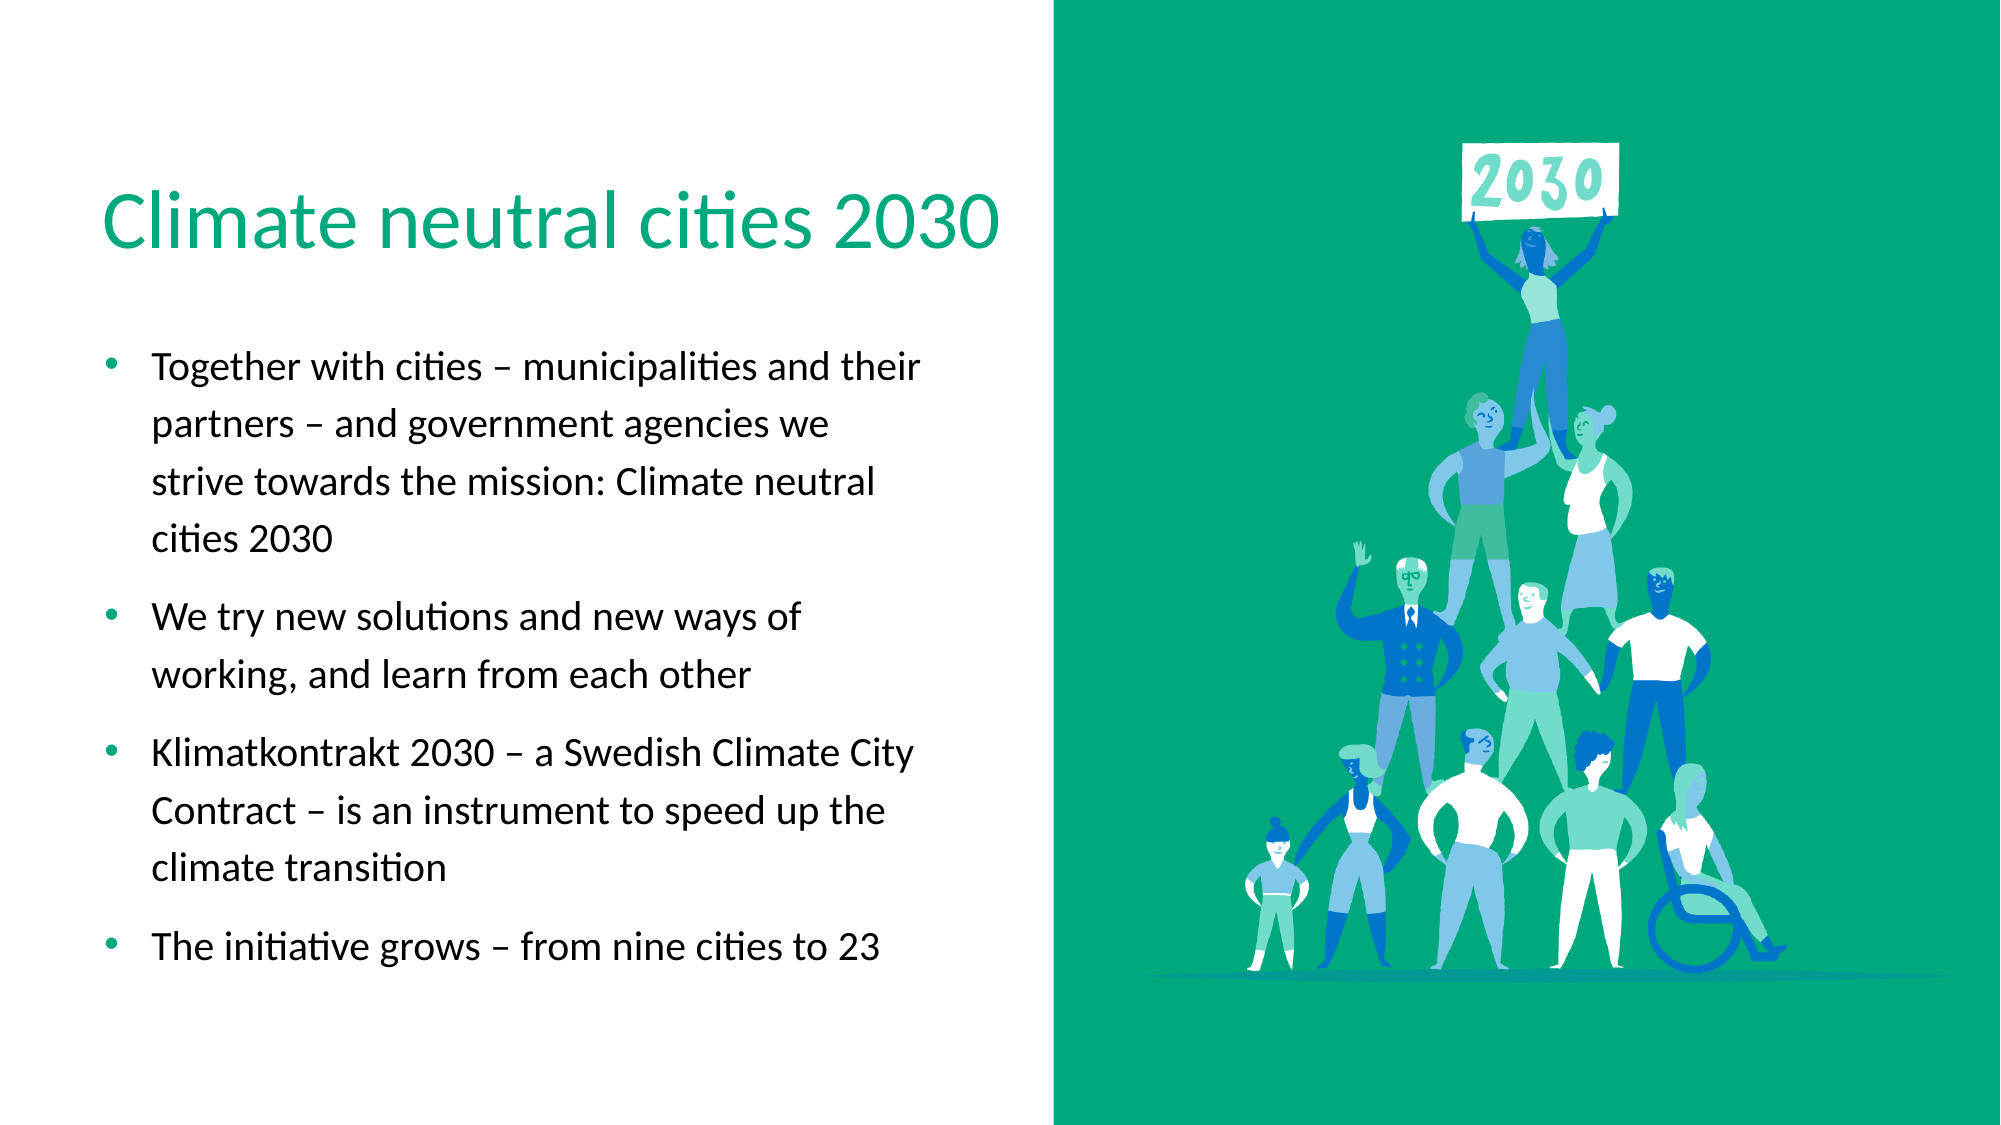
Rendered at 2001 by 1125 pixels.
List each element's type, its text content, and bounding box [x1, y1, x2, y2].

title Climate neutral cities 2030 [102, 132, 1078, 267]
text_box [1053, 0, 2000, 1125]
list Together with cities – municipalities and their partners – and government agencies we strive towards the mission: Climate neutral cities 2030 We try new solutions and new ways of working, and learn from each other Klimatkontrakt 2030 – a Swedish Climate City Contract – is an instrument to speed up the climate transition The initiative grows – from nine cities to 23 [104, 330, 923, 798]
picture [1120, 100, 1967, 1025]
